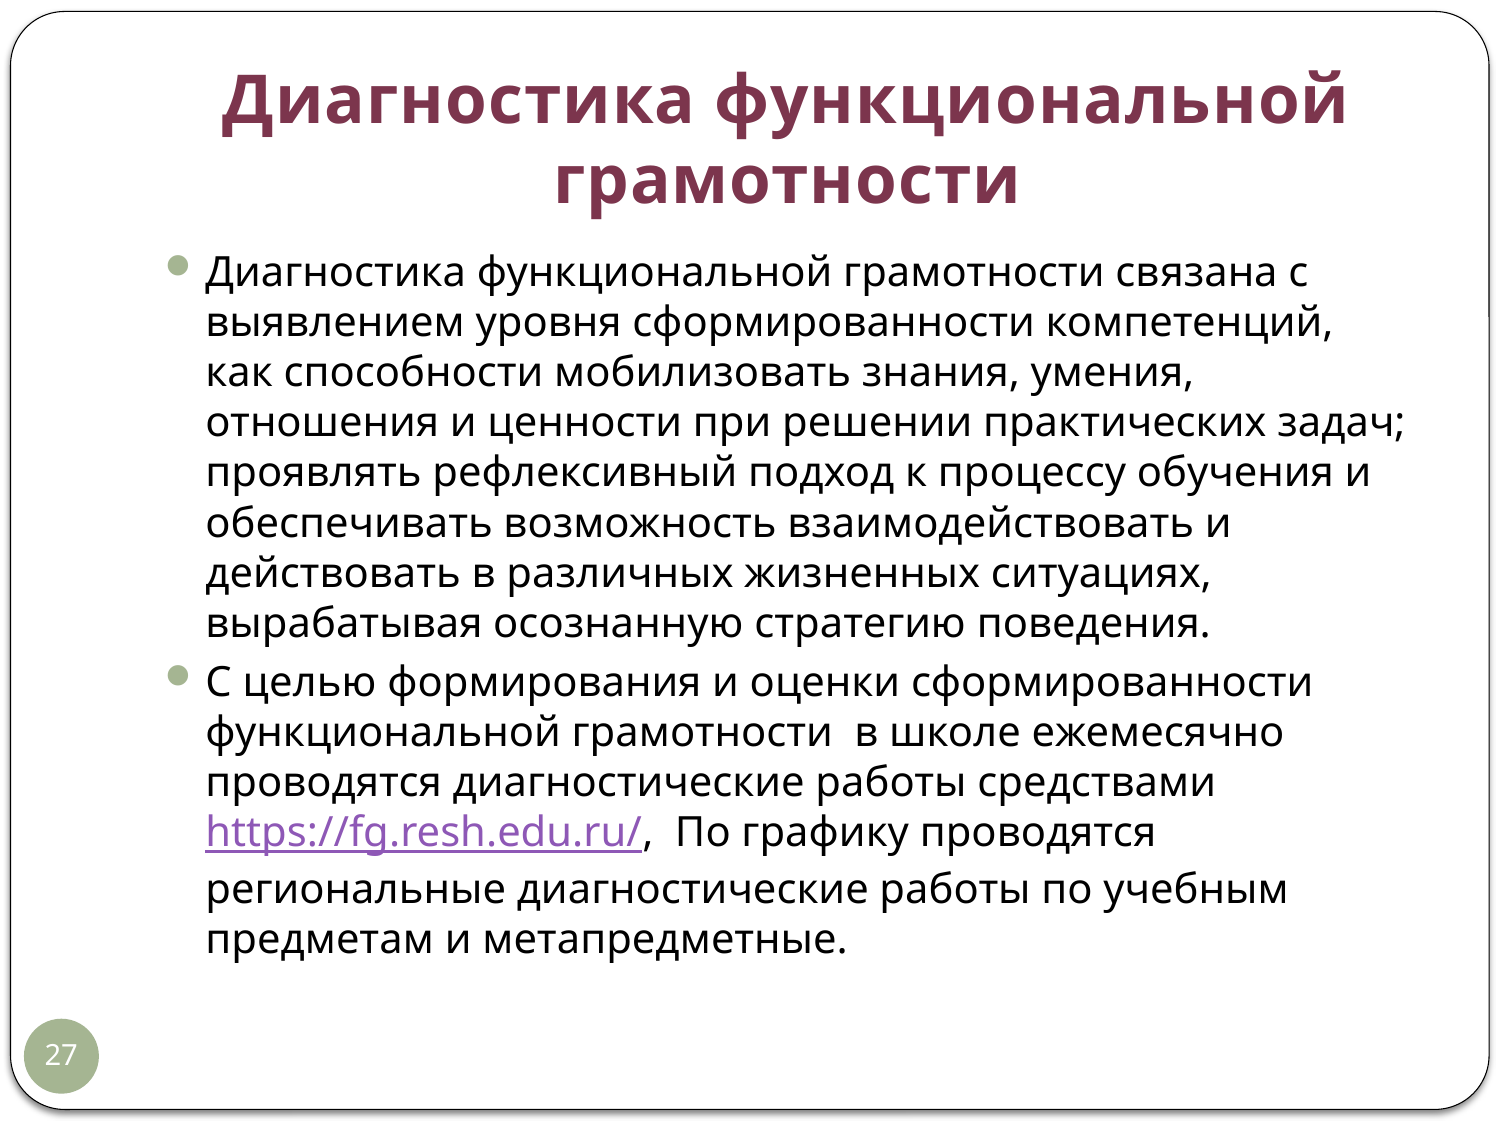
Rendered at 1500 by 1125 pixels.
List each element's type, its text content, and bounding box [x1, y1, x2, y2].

list Диагностика функциональной грамотности связана с выявлением уровня сформированности компетенций, как способности мобилизовать знания, умения, отношения и ценности при решении практических задач; проявлять рефлексивный подход к процессу обучения и обеспечивать возможность взаимодействовать и действовать в различных жизненных ситуациях, вырабатывая осознанную стратегию поведения. С целью формирования и оценки сформированности функциональной грамотности в школе ежемесячно проводятся диагностические работы средствами https://fg.resh.edu.ru/, По графику проводятся региональные диагностические работы по учебным предметам и метапредметные. [150, 237, 1425, 988]
slide_number 27 [23, 1018, 99, 1094]
title Диагностика функциональной грамотности [150, 45, 1425, 233]
